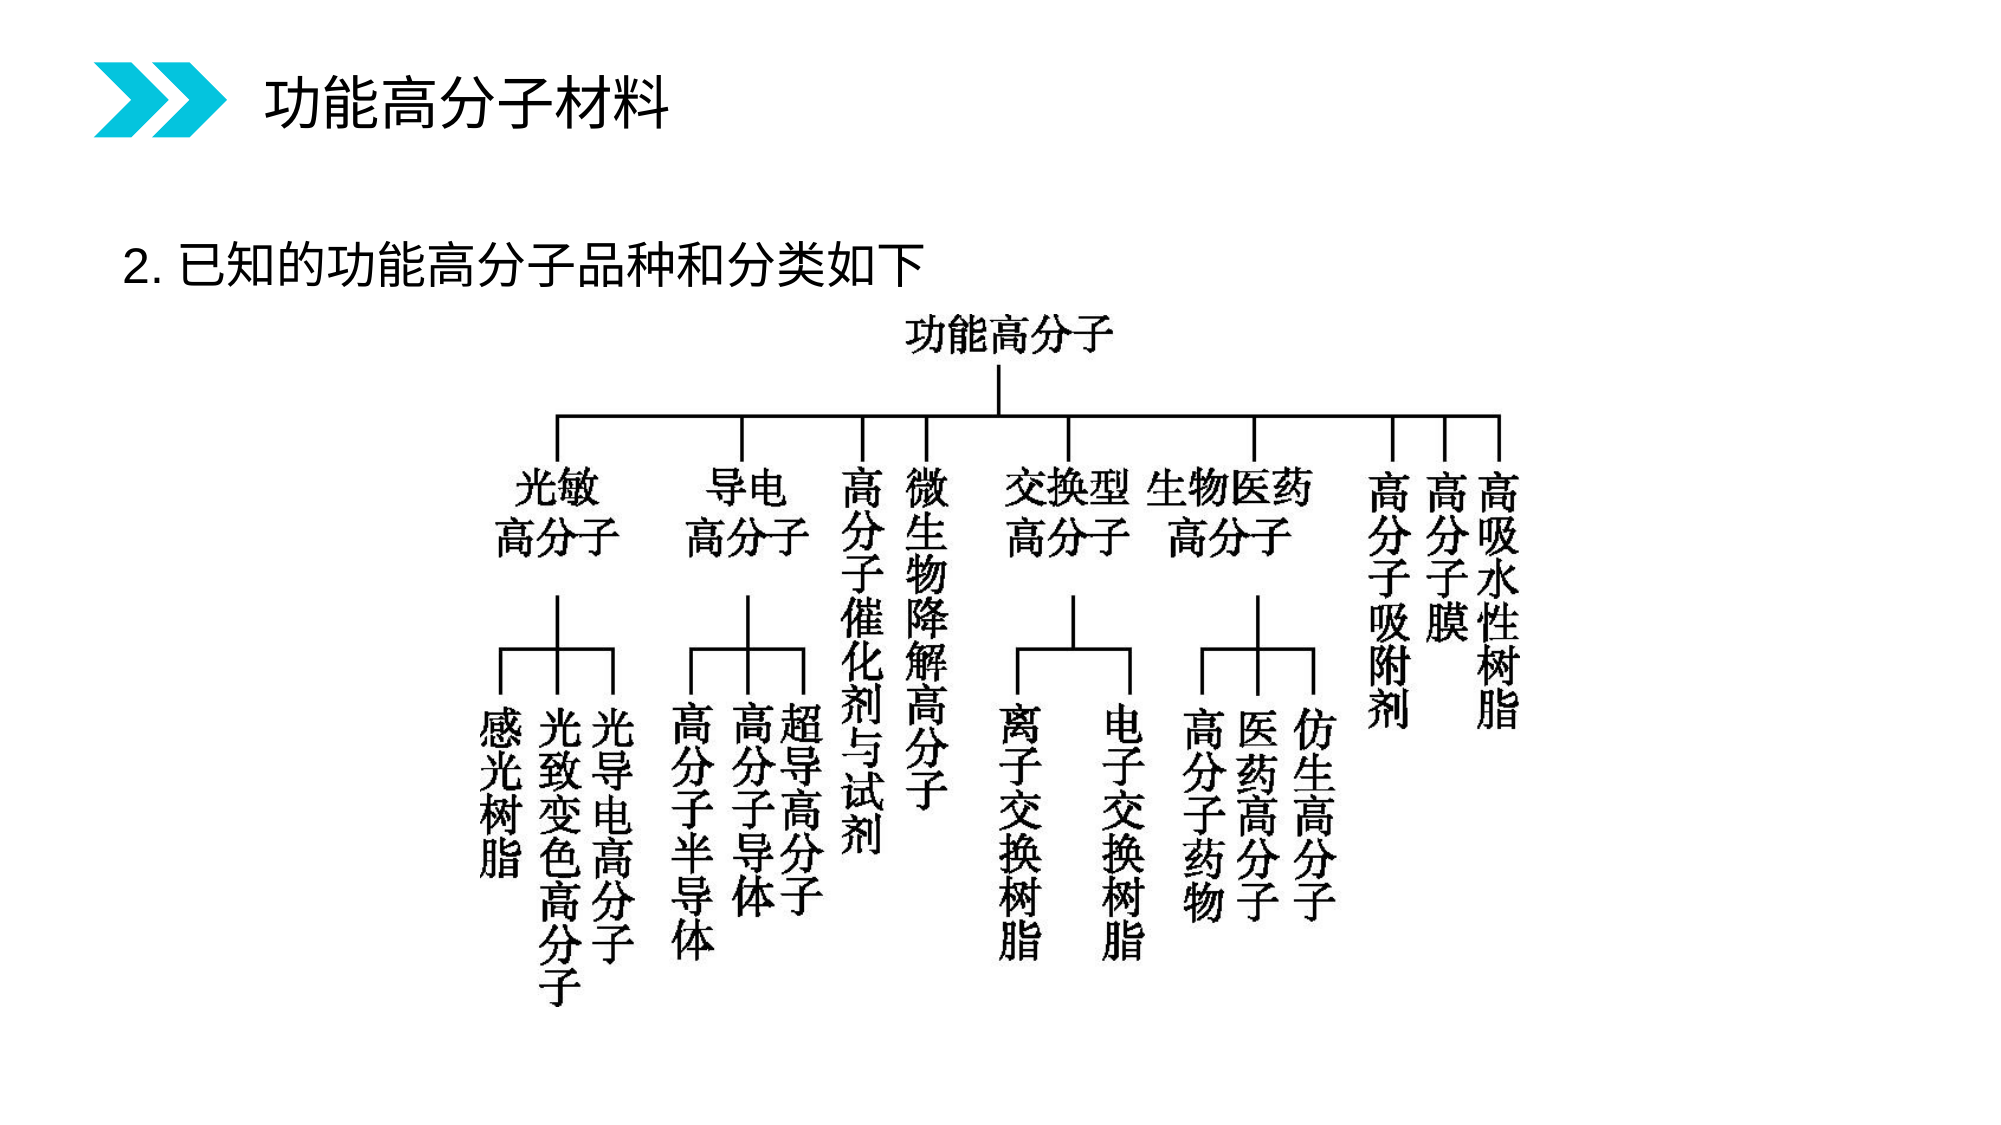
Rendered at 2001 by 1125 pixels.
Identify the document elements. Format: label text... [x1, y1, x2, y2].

text_box 功能高分子材料 [248, 66, 1088, 137]
picture [480, 314, 1520, 1007]
text_box 2.已知的功能高分子品种和分类如下 [108, 195, 1832, 301]
